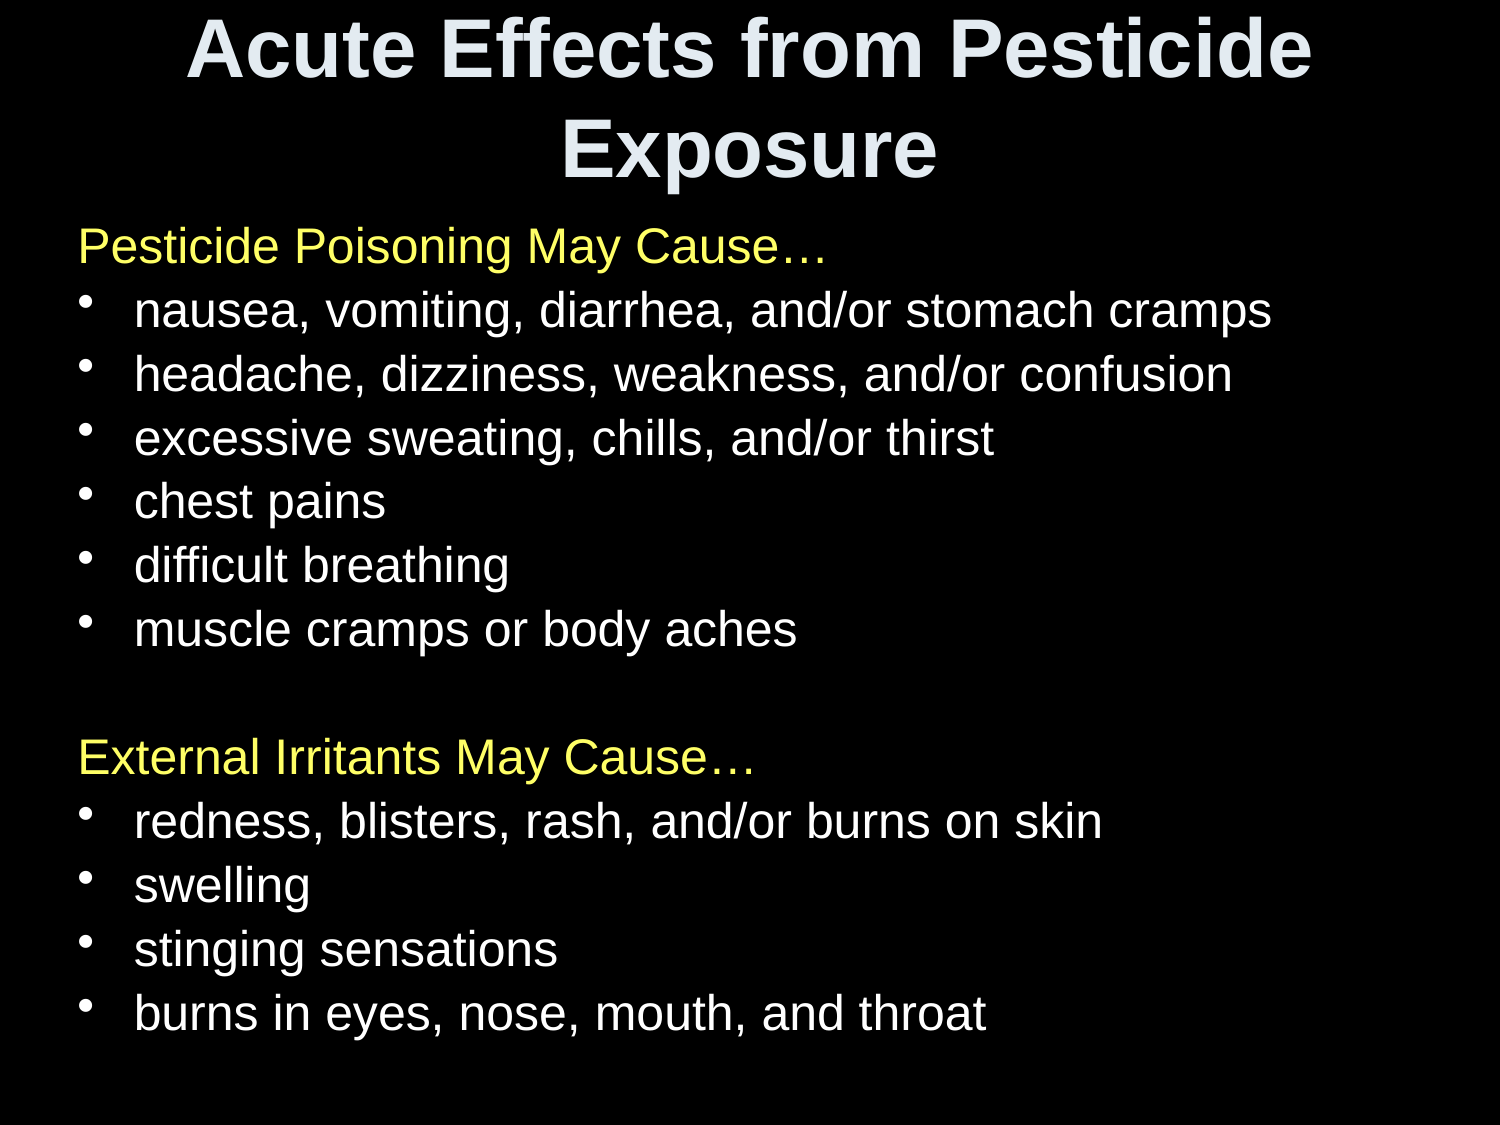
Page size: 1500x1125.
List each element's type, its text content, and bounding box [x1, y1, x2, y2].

title Acute Effects from Pesticide Exposure [0, 12, 1500, 175]
list Pesticide Poisoning May Cause… nausea, vomiting, diarrhea, and/or stomach cramps headache, dizziness, weakness, and/or confusion excessive sweating, chills, and/or thirst chest pains difficult breathing muscle cramps or body aches External Irritants May Cause… redness, blisters, rash, and/or burns on skin swelling stinging sensations burns in eyes, nose, mouth, and throat [62, 212, 1450, 1088]
